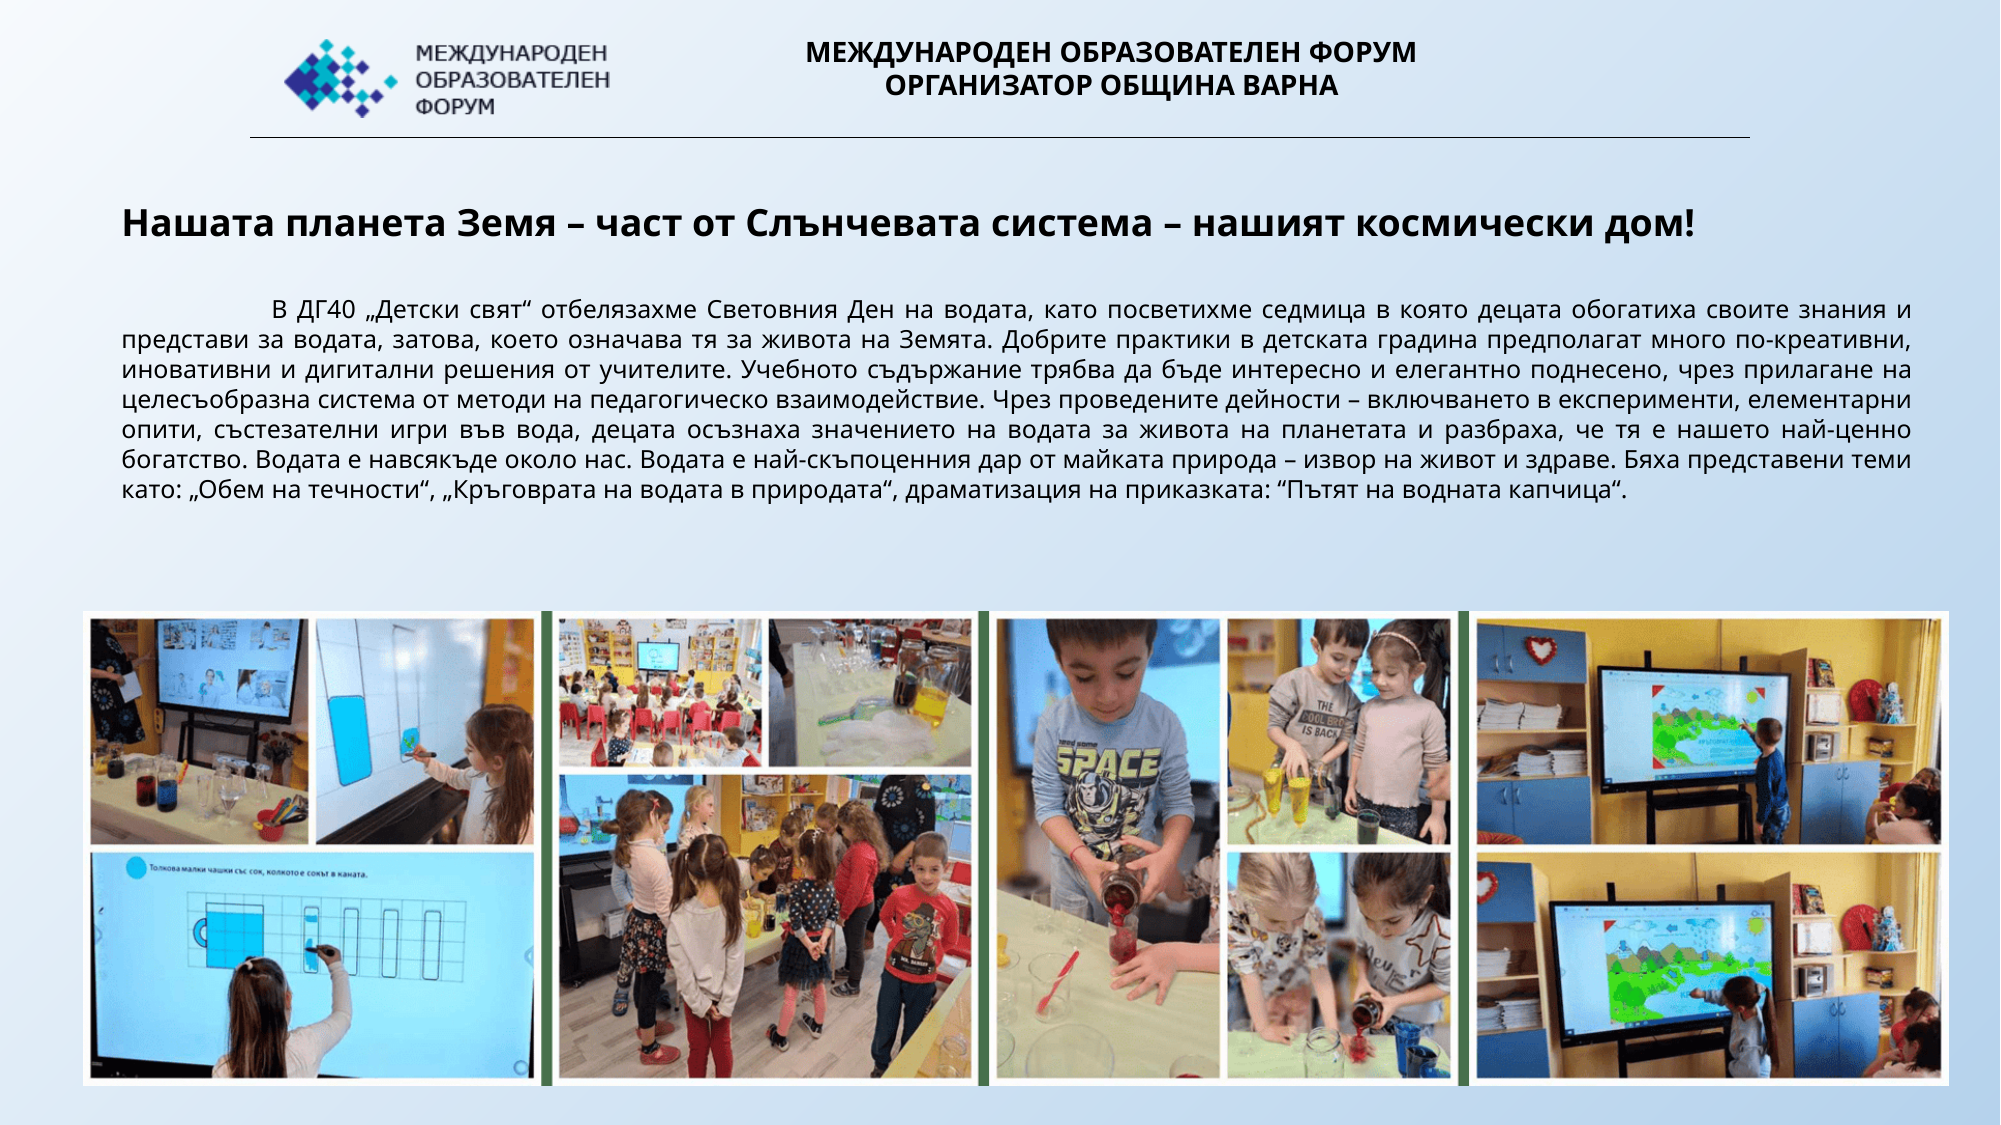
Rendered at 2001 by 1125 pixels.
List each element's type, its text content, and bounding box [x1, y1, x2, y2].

picture [284, 39, 610, 118]
text_box Нашата планета Земя – част от Слънчевата система – нашият космически дом! В ДГ40 „Детски свят“ отбелязахме Световния Ден на водата, като посветихме седмица в която децата обогатиха своите знания и представи за водата, затова, което означава тя за живота на Земята. Добрите практики в детската градина предполагат много по-креативни, иновативни и дигитални решения от учителите. Учебното съдържание трябва да бъде интересно и елегантно поднесено, чрез прилагане на целесъобразна система от методи на педагогическо взаимодействие. Чрез проведените дейности – включването в експерименти, елементарни опити, състезателни игри във вода, децата осъзнаха значението на водата за живота на планетата и разбраха, че тя е нашето най-ценно богатство. Водата е навсякъде около нас. Водата е най-скъпоценния дар от майката природа – извор на живот и здраве. Бяха представени теми като: „Обем на течности“, „Кръговрата на водата в природата“, драматизация на приказката: “Пътят на водната капчица“. [106, 191, 1930, 512]
picture [83, 611, 1949, 1086]
text_box МЕЖДУНАРОДЕН ОБРАЗОВАТЕЛЕН ФОРУМ ОРГАНИЗАТОР ОБЩИНА ВАРНА [634, 26, 1589, 109]
